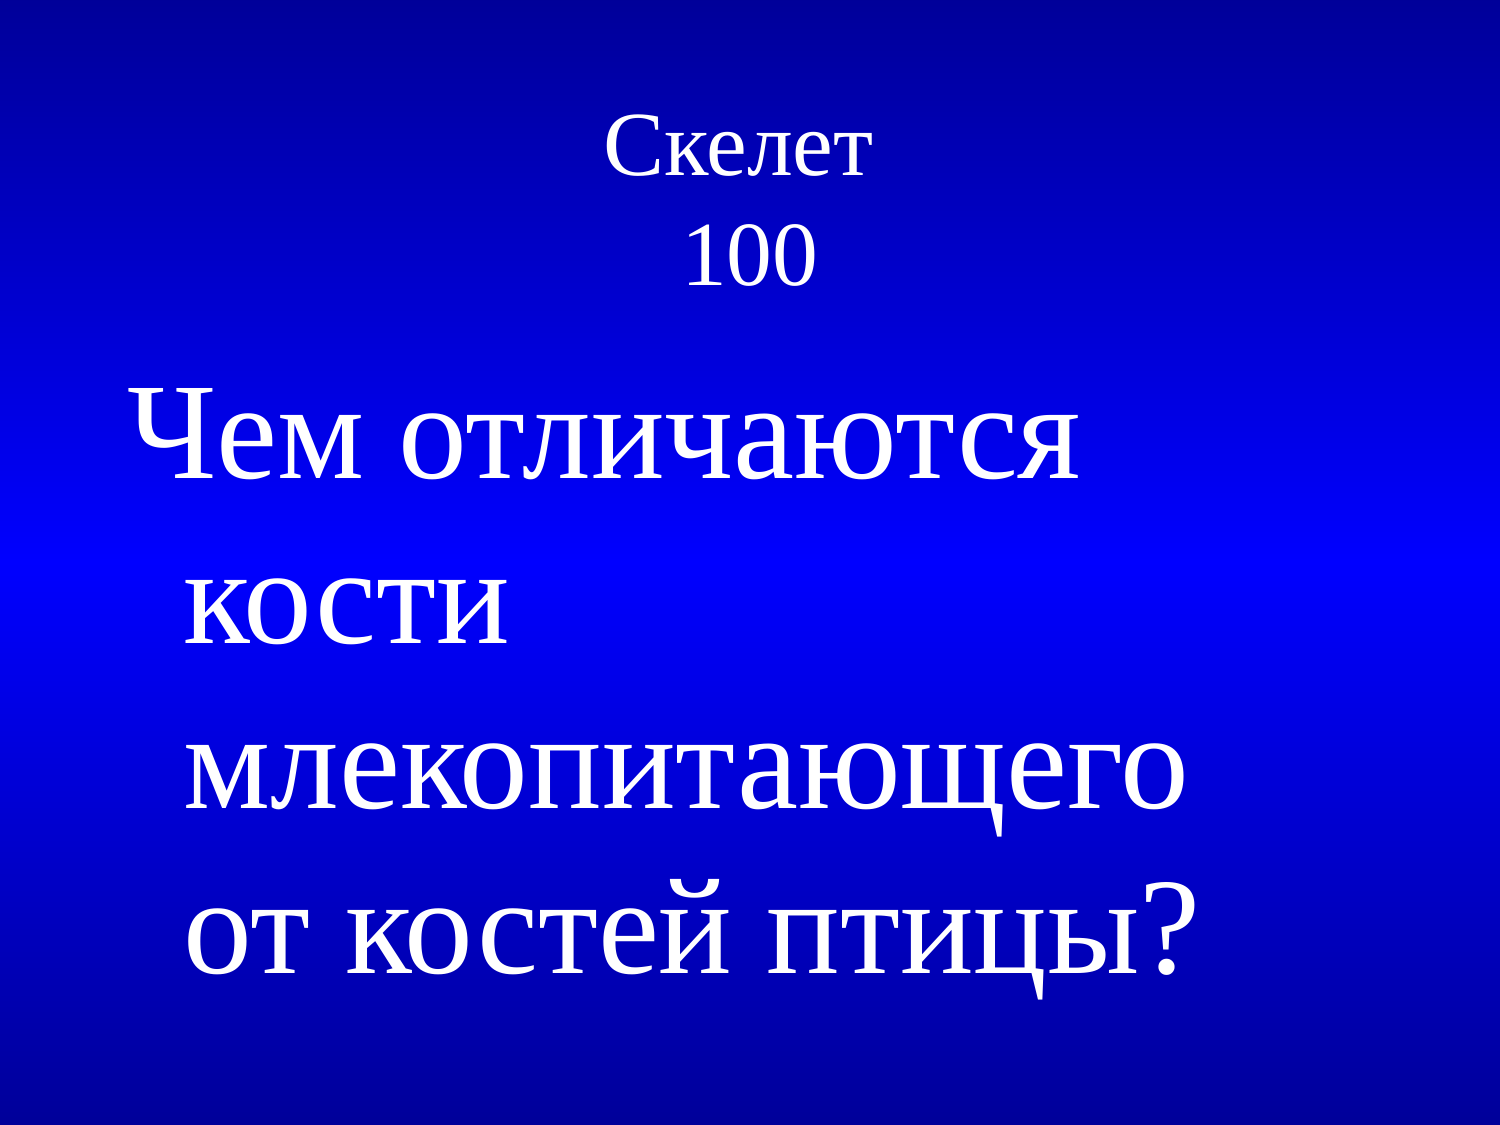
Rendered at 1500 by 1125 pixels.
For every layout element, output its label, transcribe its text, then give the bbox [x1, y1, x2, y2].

list Чем отличаются кости млекопитающего от костей птицы? [112, 333, 1317, 963]
title Скелет 100 [112, 99, 1388, 288]
